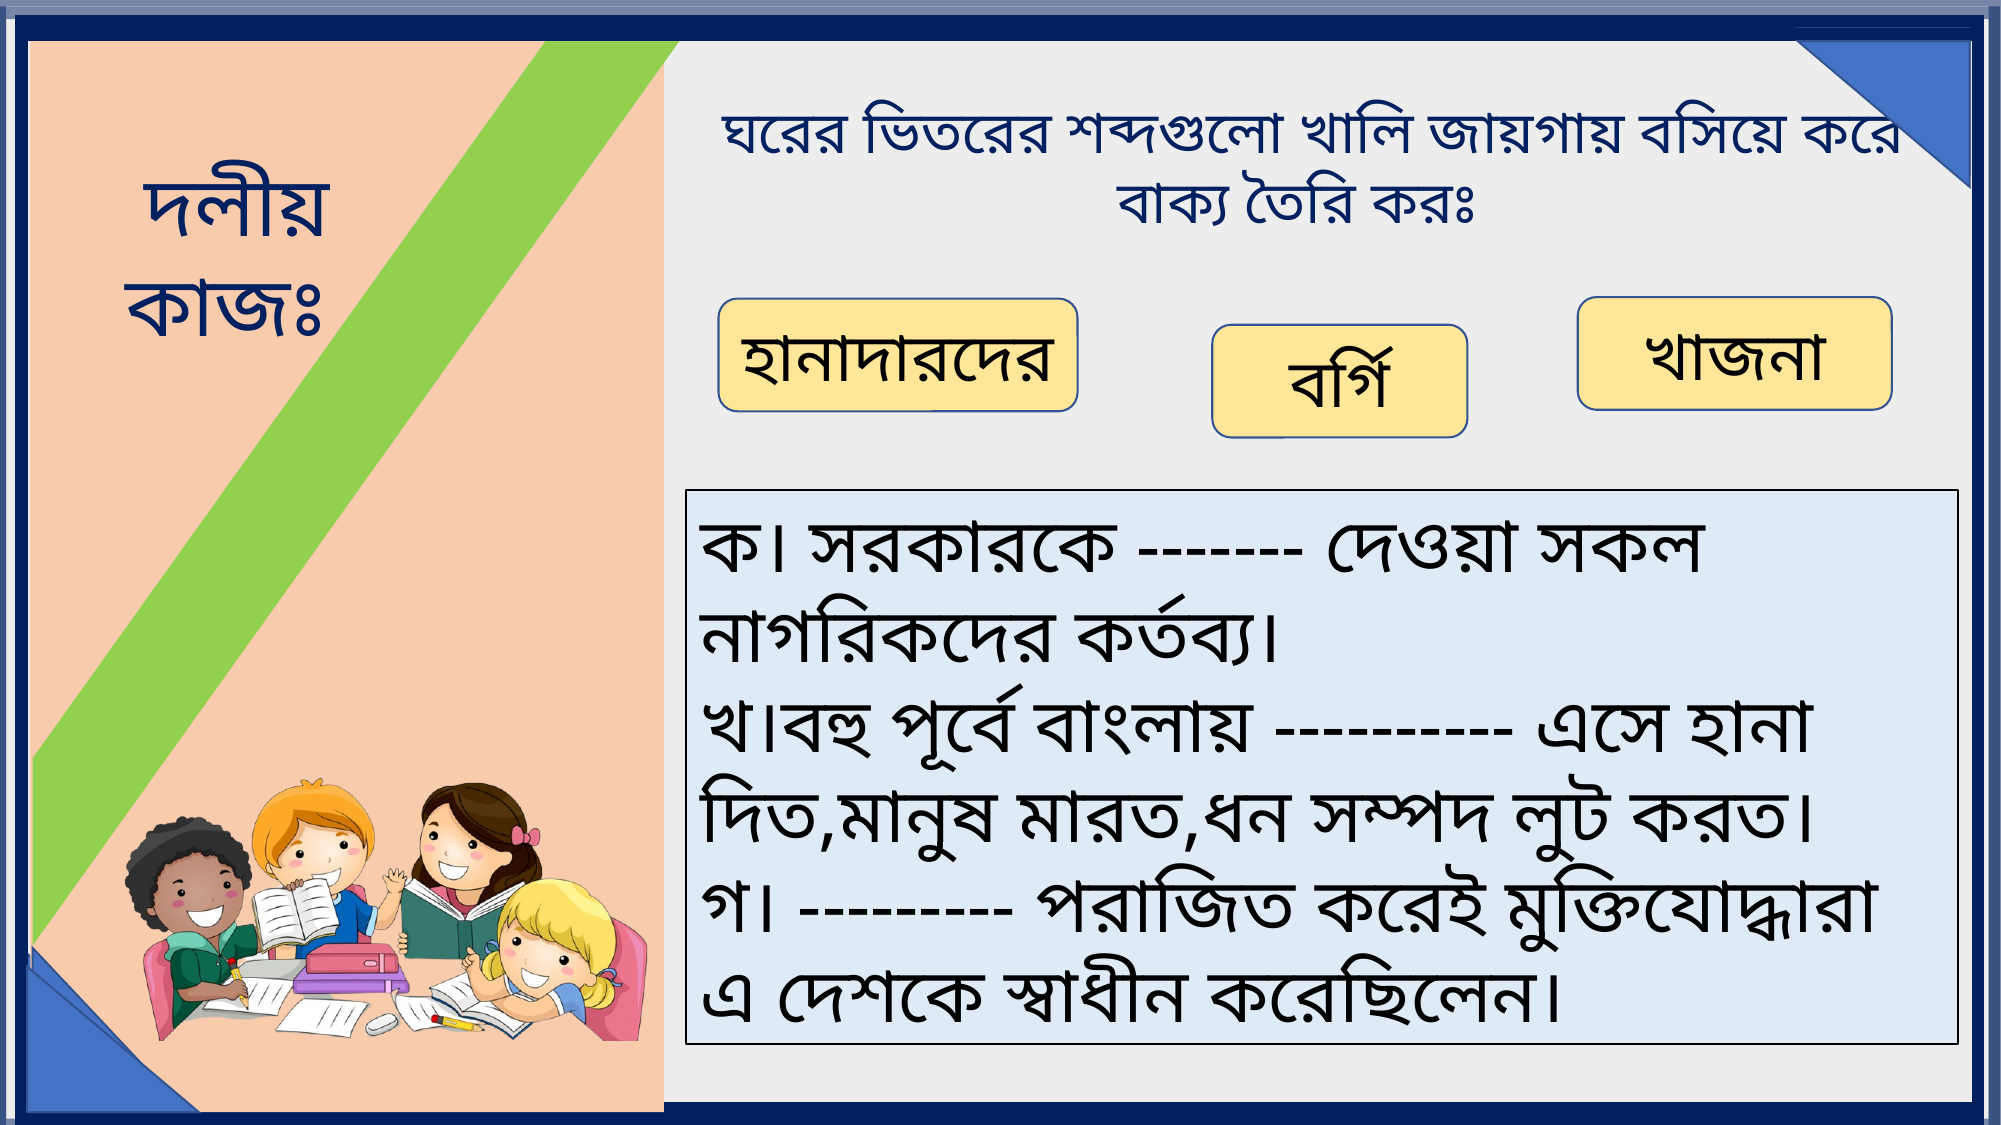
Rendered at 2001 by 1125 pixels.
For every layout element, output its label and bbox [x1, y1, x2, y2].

text_box [0, 12, 1995, 1125]
